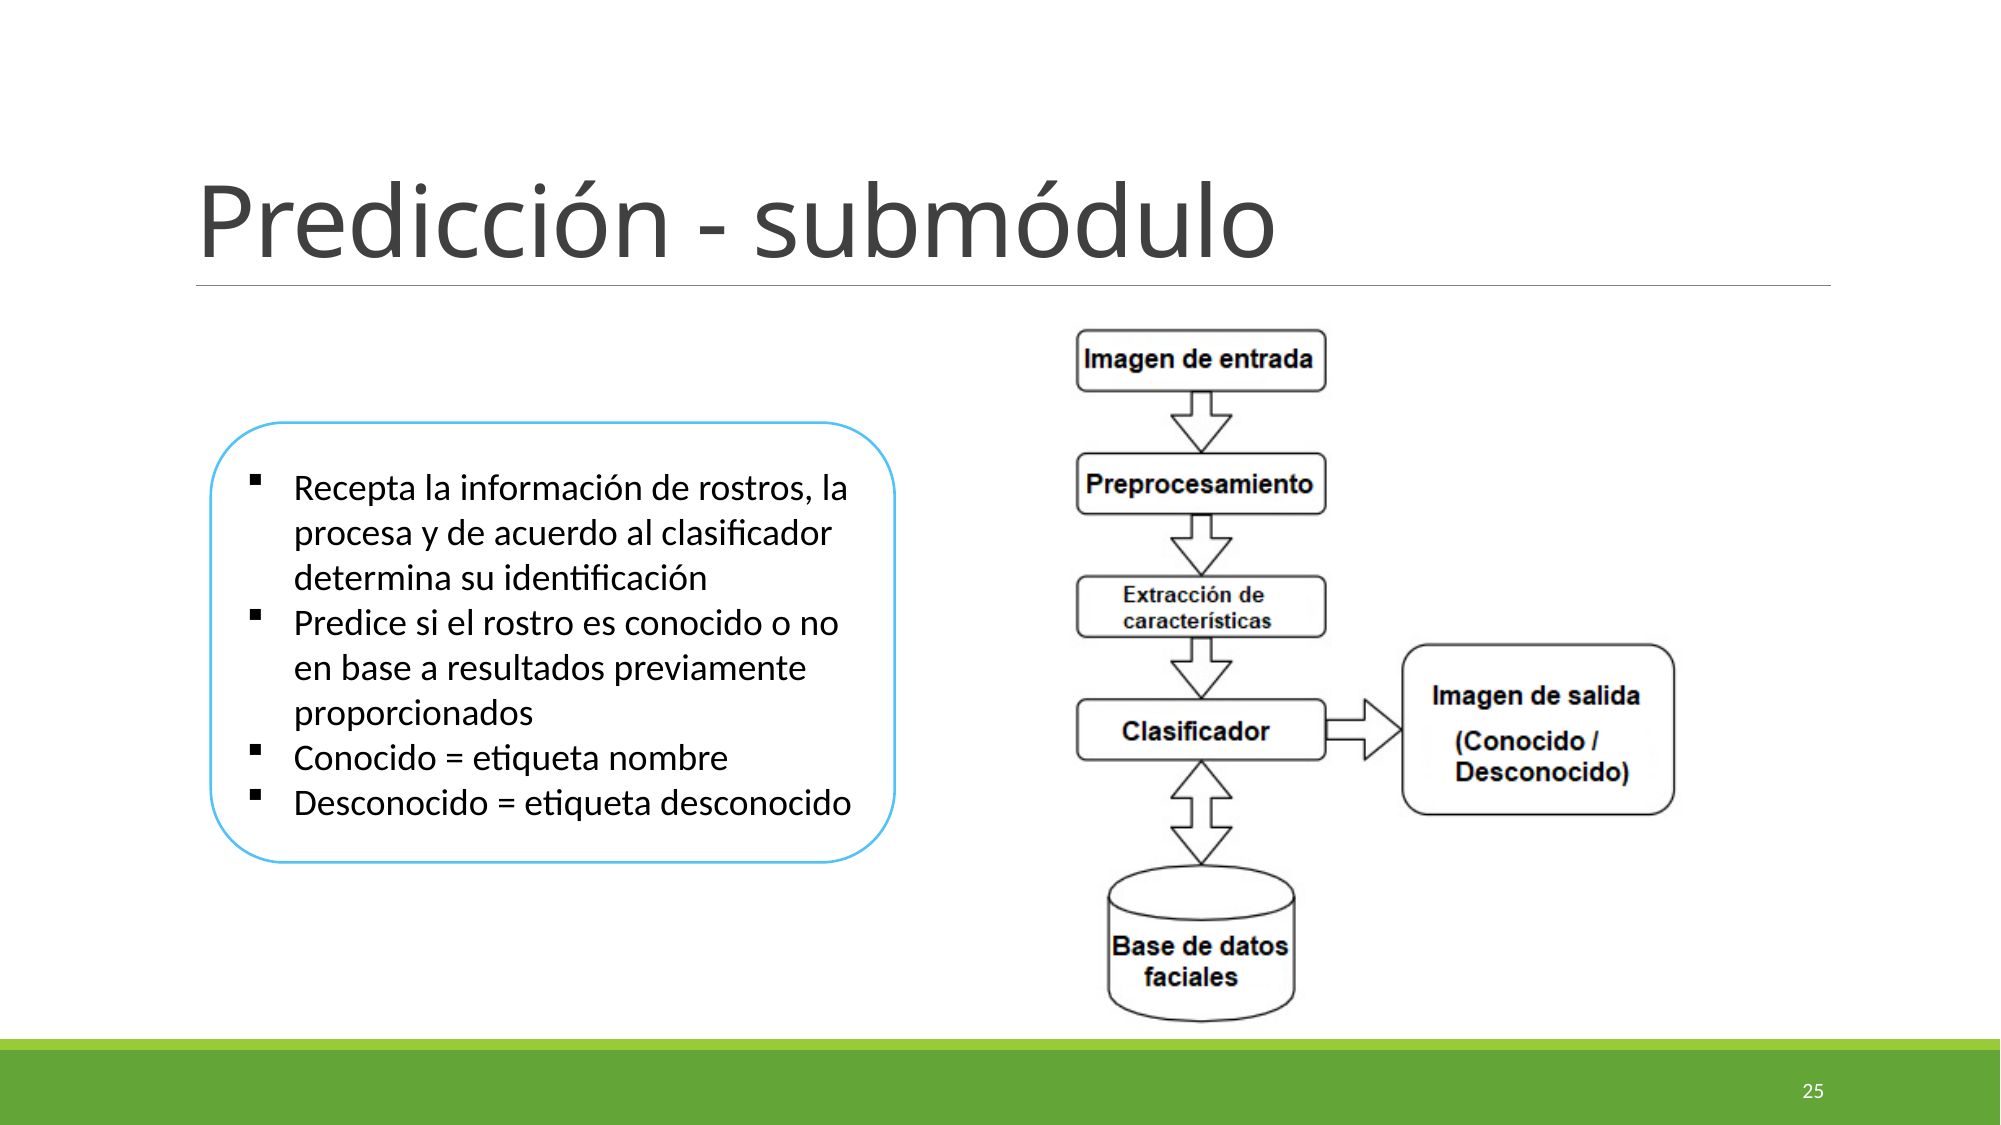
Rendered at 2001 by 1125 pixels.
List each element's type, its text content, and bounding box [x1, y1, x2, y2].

text_box Recepta la información de rostros, la procesa y de acuerdo al clasificador determina su identificación Predice si el rostro es conocido o no en base a resultados previamente proporcionados Conocido = etiqueta nombre Desconocido = etiqueta desconocido [209, 421, 896, 864]
picture [1060, 312, 1686, 1032]
title Predicción - submódulo [180, 47, 1830, 285]
slide_number 25 [1624, 1059, 1840, 1120]
